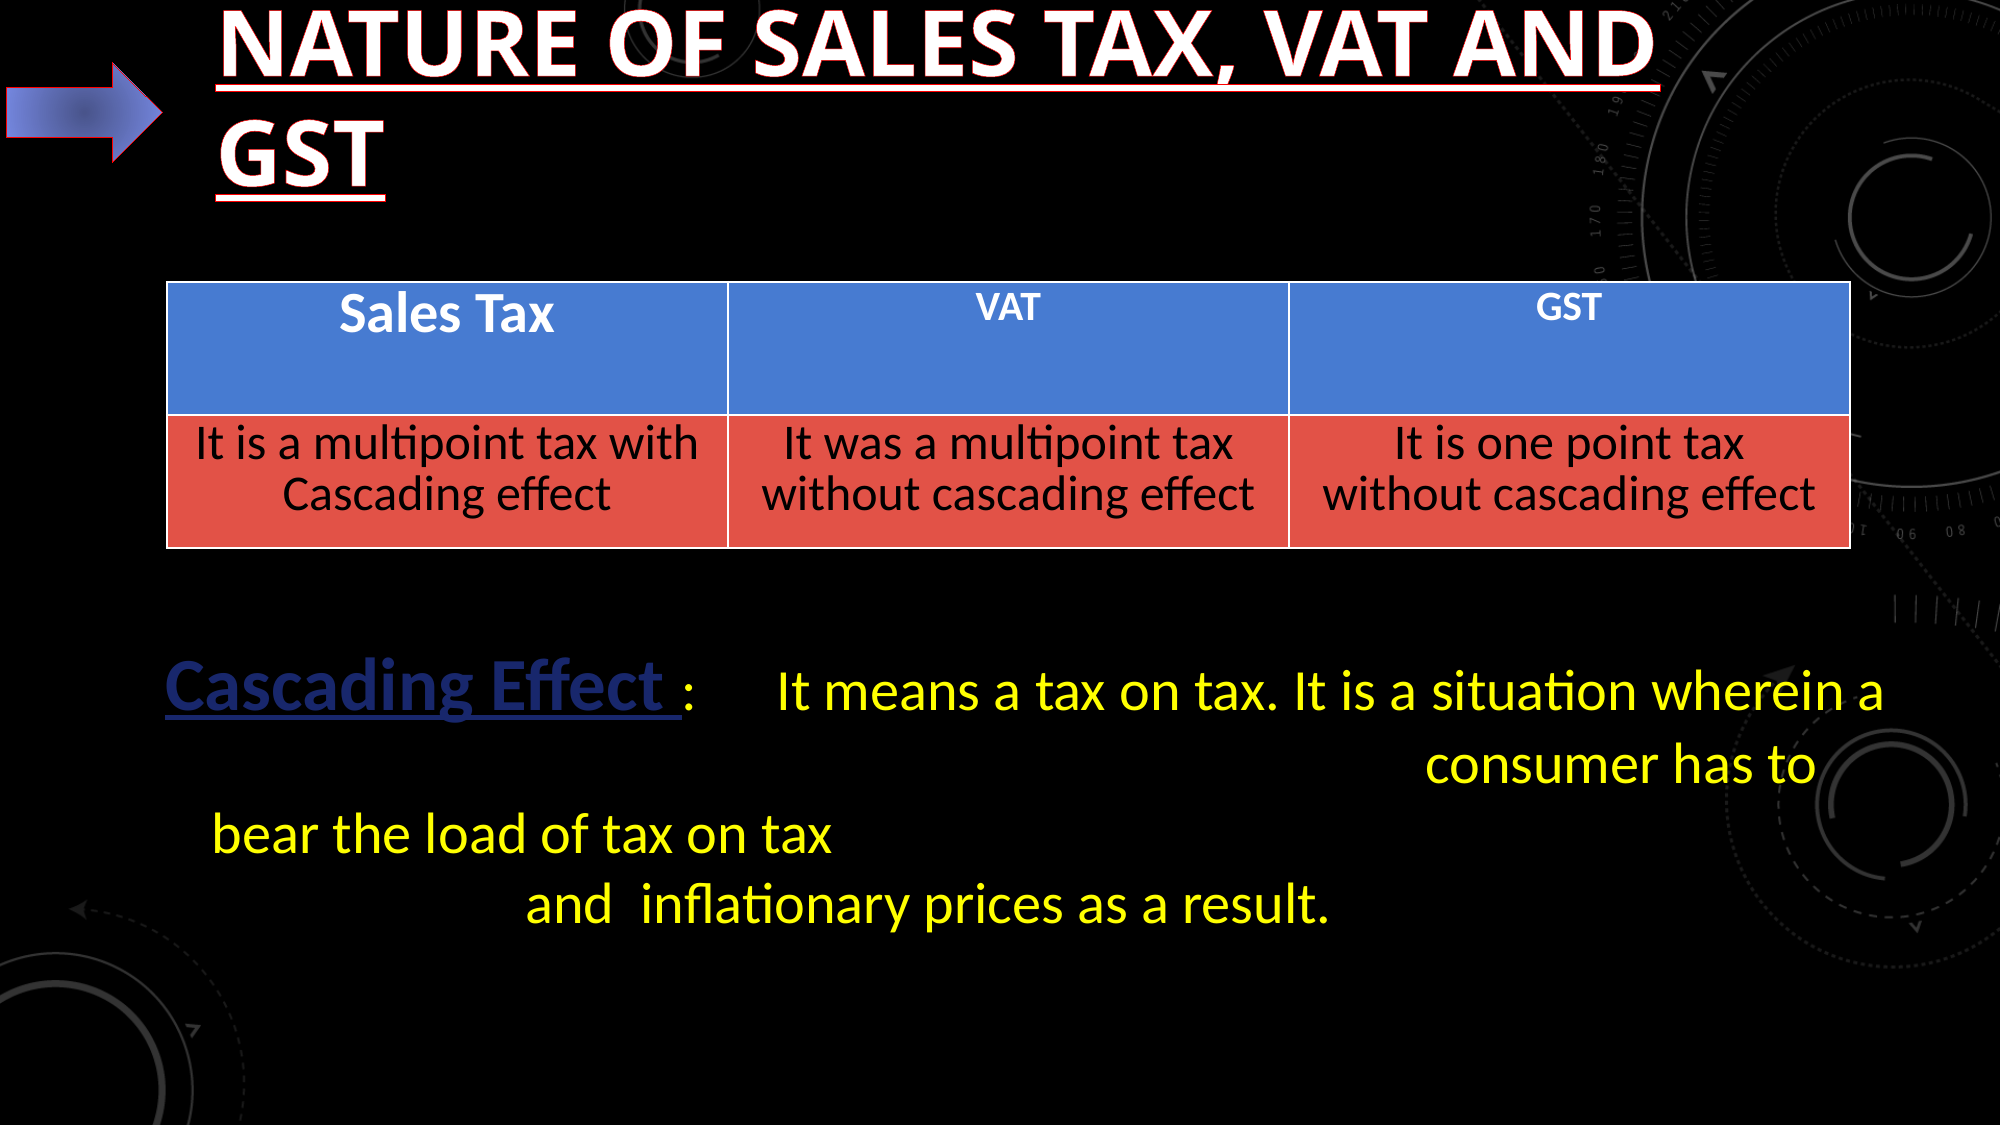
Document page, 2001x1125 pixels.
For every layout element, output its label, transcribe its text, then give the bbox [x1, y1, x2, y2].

picture [0, 0, 2000, 1125]
table_cell It is a multipoint tax with Cascading effect [168, 416, 727, 547]
text_box [6, 62, 163, 163]
table_cell It was a multipoint tax without cascading effect [729, 416, 1288, 547]
table_cell It is one point tax without cascading effect [1290, 416, 1849, 547]
table_header GST [1290, 283, 1849, 414]
table_header VAT [729, 283, 1288, 414]
title Nature of Sales Tax, VAT and GST [200, 0, 1863, 214]
list Cascading Effect : It means a tax on tax. It is a situation wherein a consumer has to bear the load of tax on tax and inflationary prices as a result. [150, 245, 1950, 1063]
table_header Sales Tax [168, 283, 727, 414]
